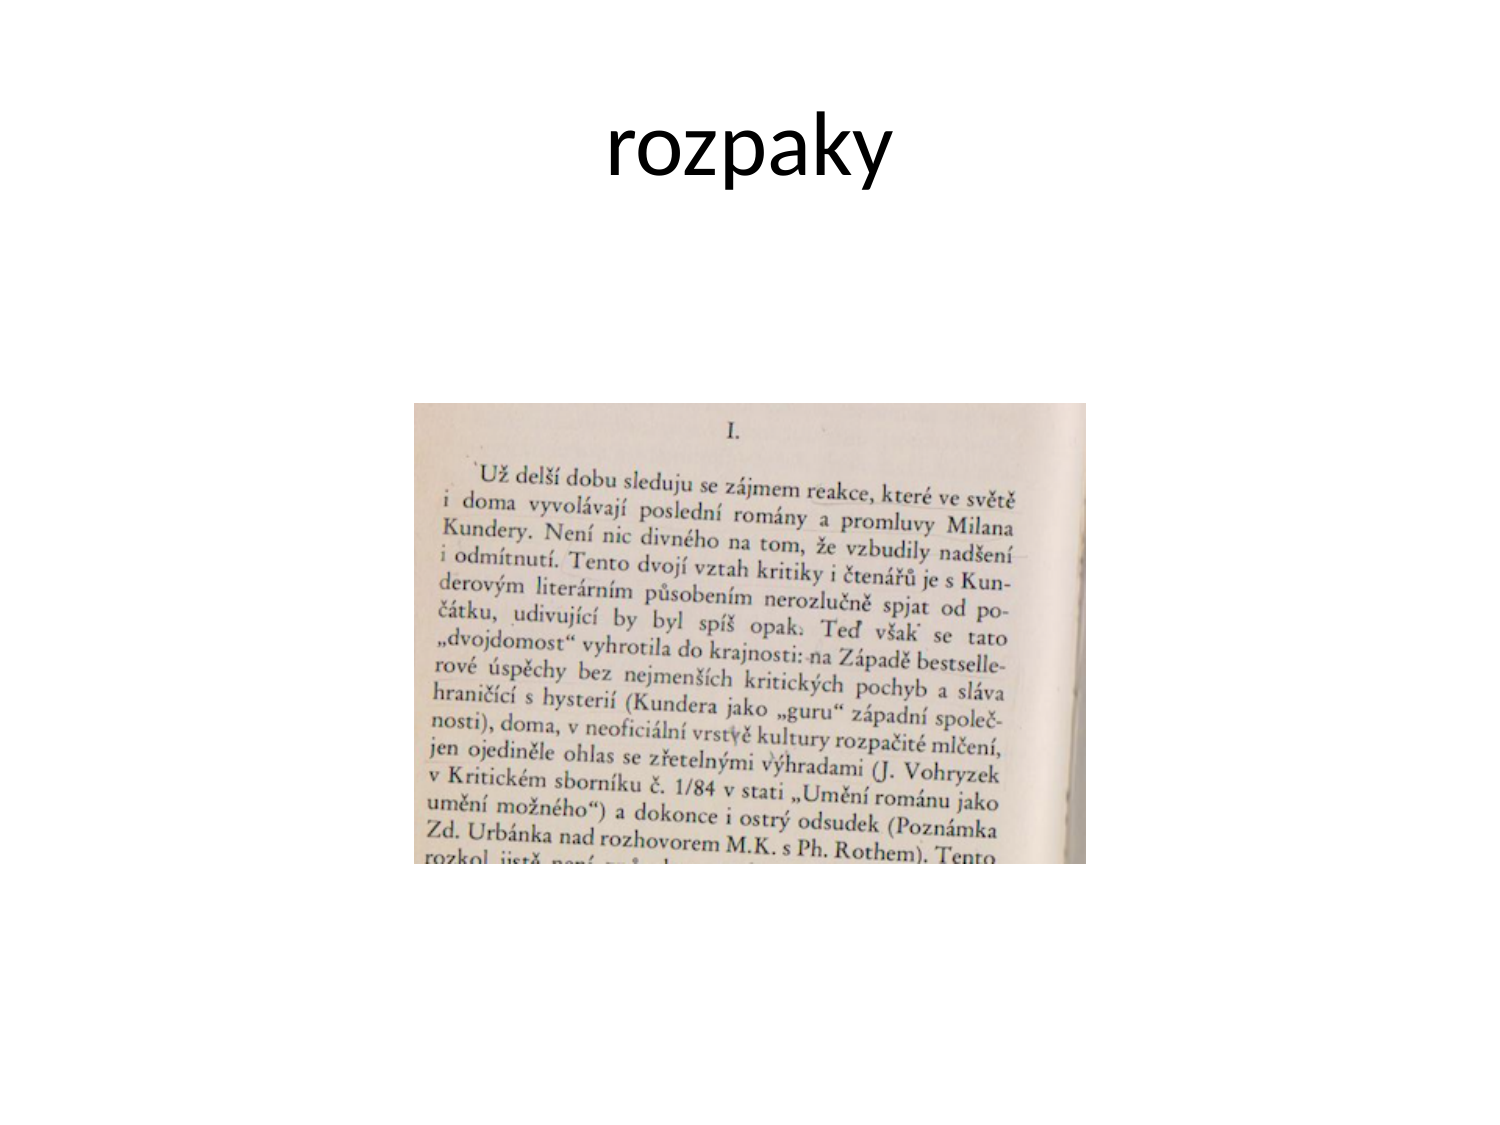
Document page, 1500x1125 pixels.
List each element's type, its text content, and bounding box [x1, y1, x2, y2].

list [413, 403, 1087, 864]
title rozpaky [75, 45, 1425, 233]
